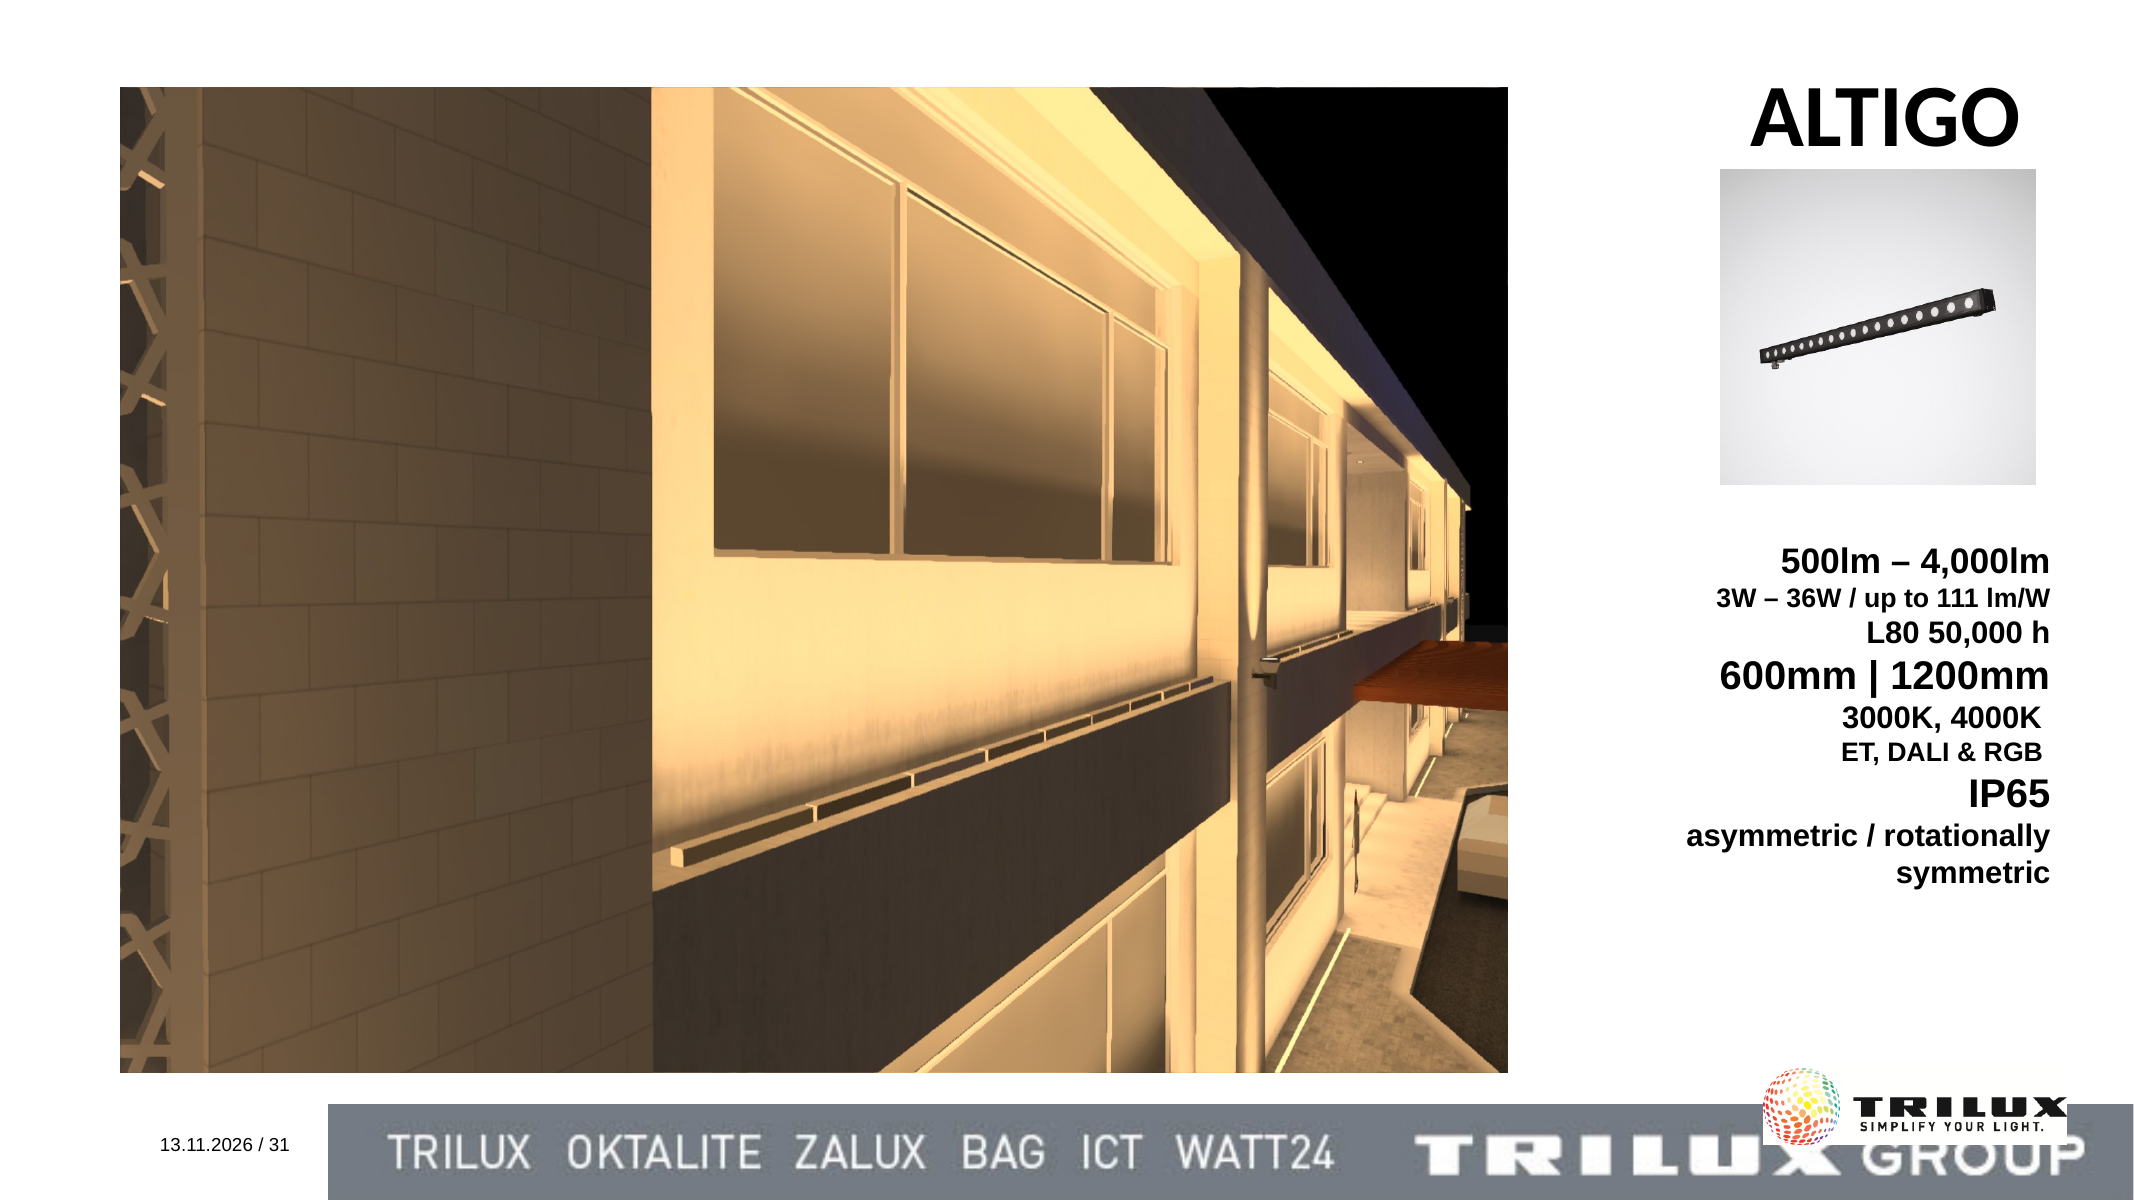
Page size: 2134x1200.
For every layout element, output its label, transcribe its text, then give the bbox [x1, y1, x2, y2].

picture [328, 1068, 2134, 1200]
picture [120, 87, 1508, 1073]
subtitle 500lm – 4,000lm 3W – 36W / up to 111 lm/W L80 50,000 h 600mm | 1200mm 3000K, 4000K ET, DALI & RGB IP65 asymmetric / rotationally symmetric [1566, 530, 2066, 1024]
picture [1720, 169, 2036, 486]
title ALTIGO [1566, 88, 2036, 172]
